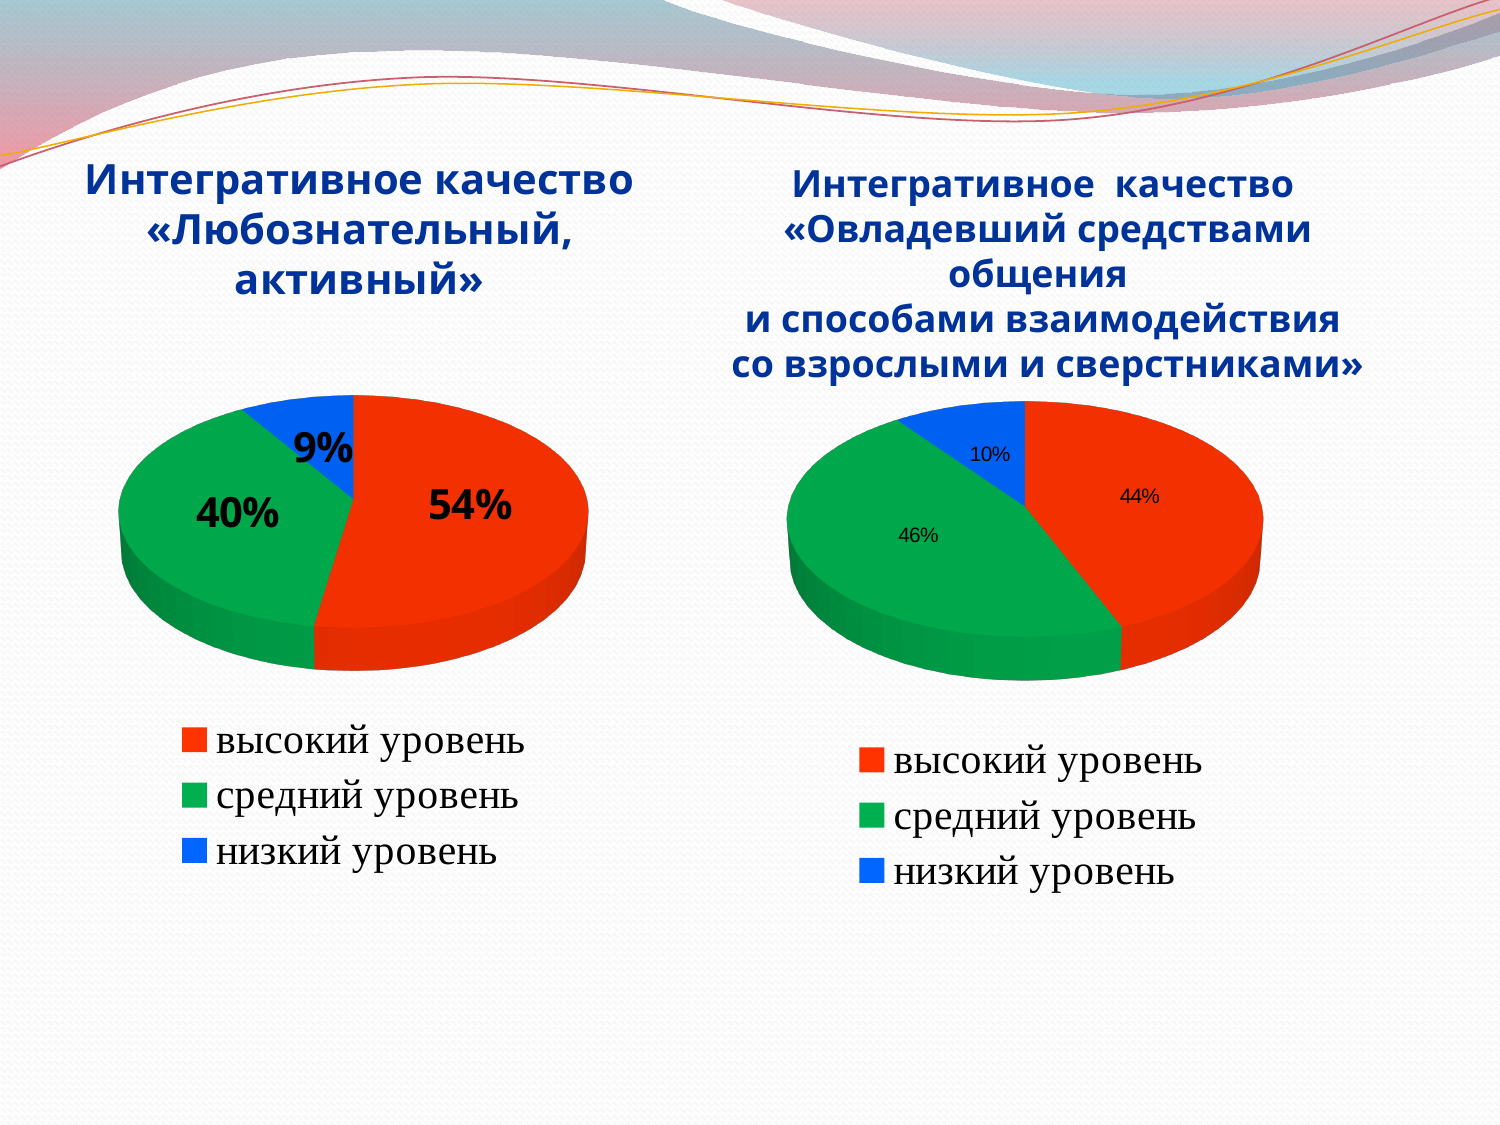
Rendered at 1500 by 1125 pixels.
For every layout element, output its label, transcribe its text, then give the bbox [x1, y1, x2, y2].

title Интегративное качество «Любознательный, активный» [75, 115, 645, 303]
chart [726, 280, 1337, 903]
chart [81, 363, 626, 883]
text_box Интегративное качество «Овладевший средствами общения и способами взаимодействия со взрослыми и сверстниками» [667, 152, 1418, 393]
